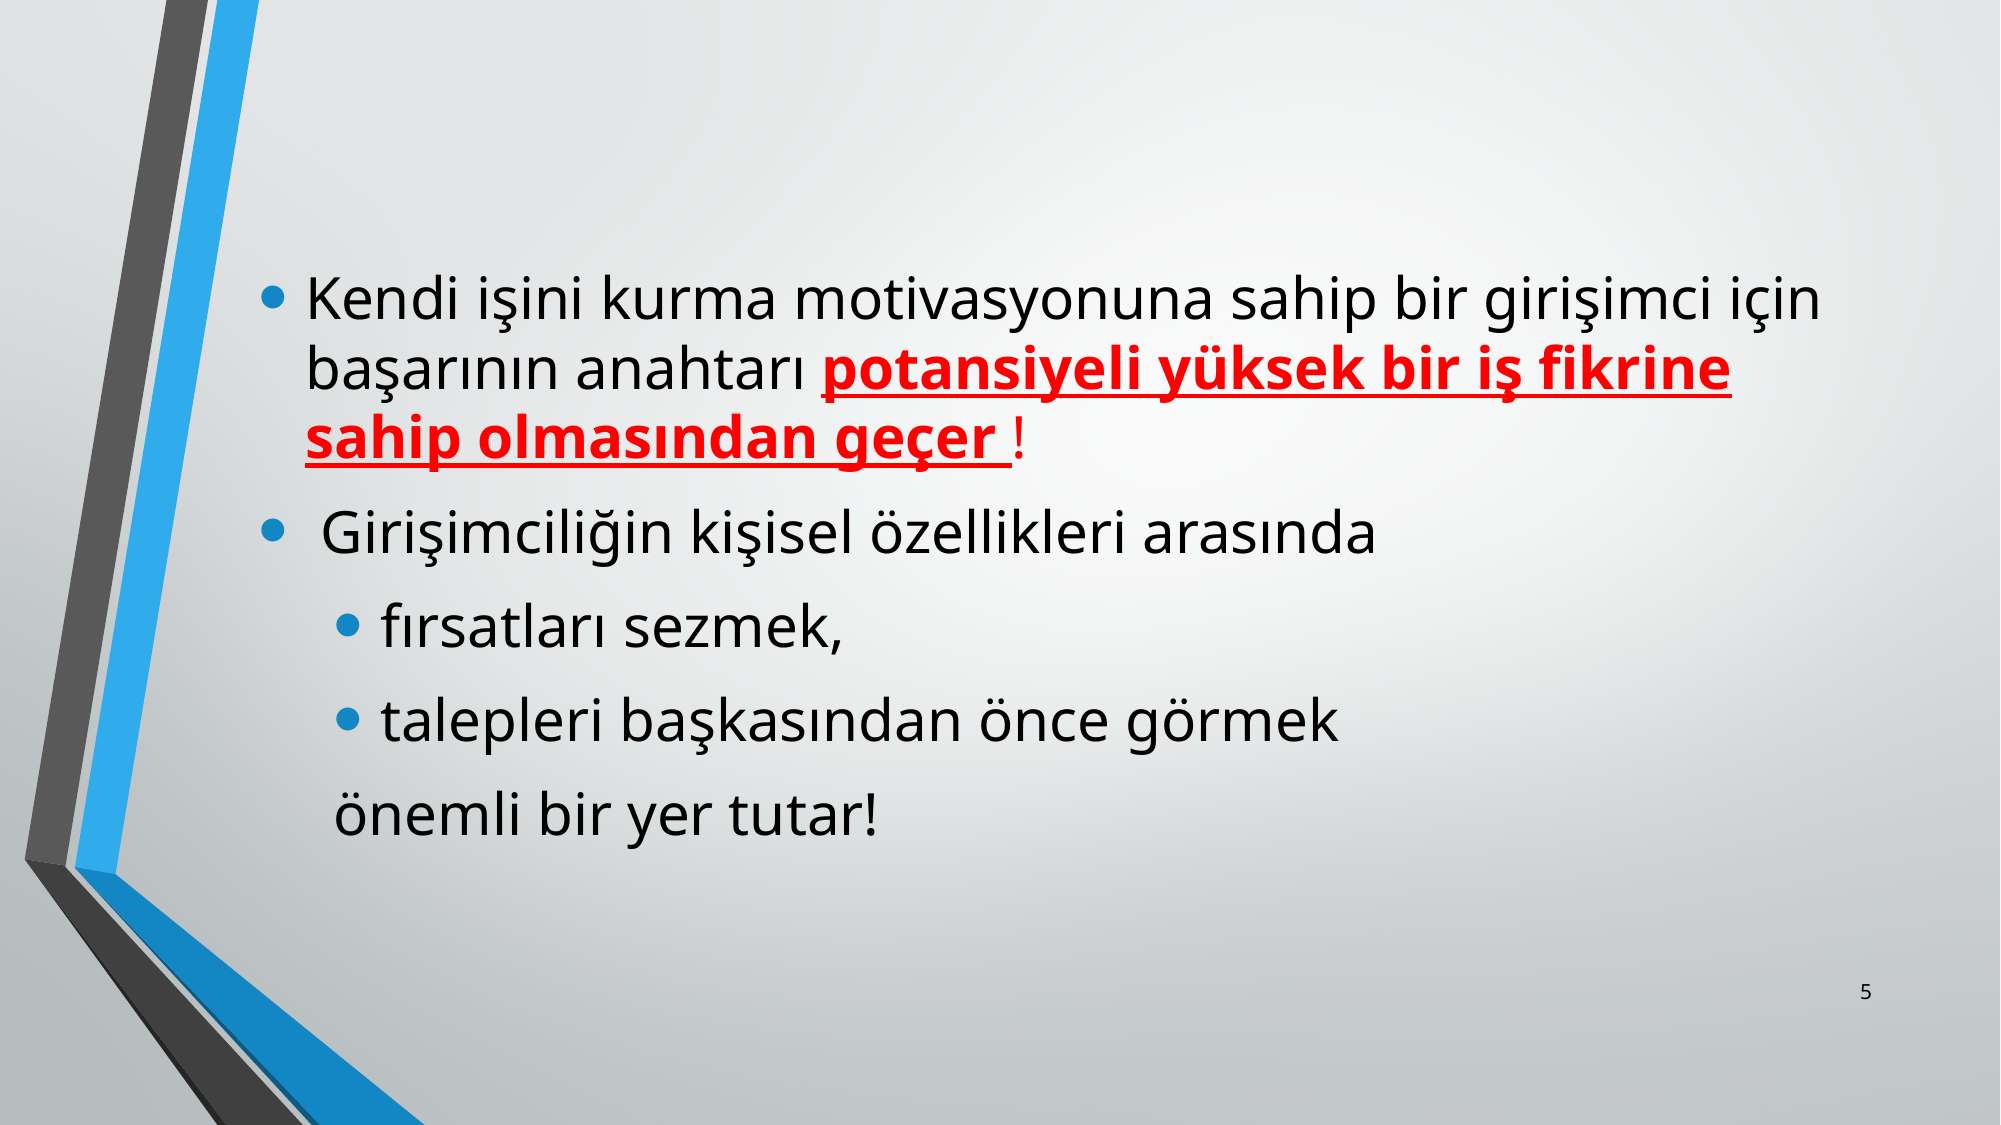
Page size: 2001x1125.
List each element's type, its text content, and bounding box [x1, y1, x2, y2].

slide_number 5 [1796, 962, 1887, 1023]
list Kendi işini kurma motivasyonuna sahip bir girişimci için başarının anahtarı potansiyeli yüksek bir iş fikrine sahip olmasından geçer ! Girişimciliğin kişisel özellikleri arasında fırsatları sezmek, talepleri başkasından önce görmek önemli bir yer tutar! [243, 157, 1887, 950]
